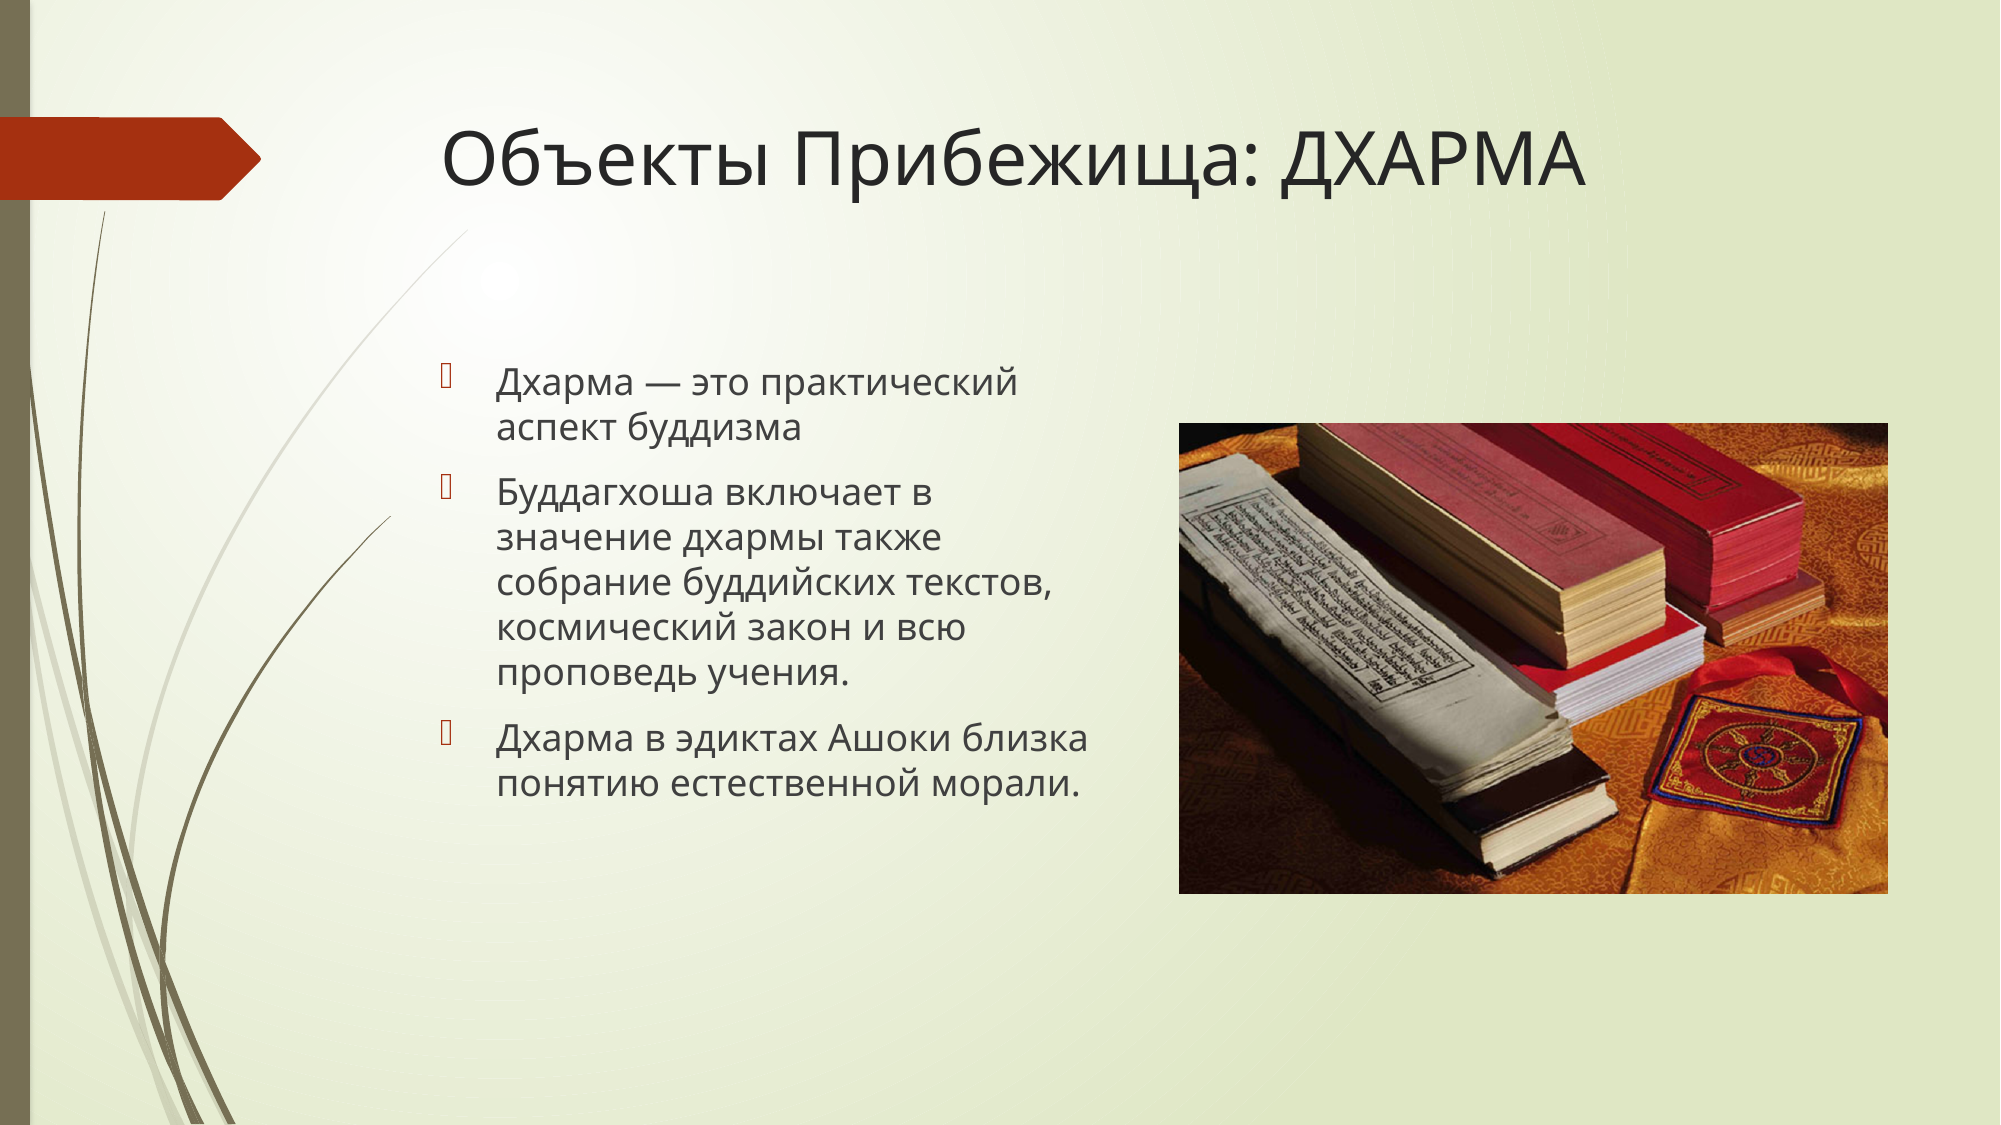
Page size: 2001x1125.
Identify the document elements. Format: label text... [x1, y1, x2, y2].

list Дхарма — это практический аспект буддизма Буддагхоша включает в значение дхармы также собрание буддийских текстов, космический закон и всю проповедь учения. Дхарма в эдиктах Ашоки близка понятию естественной морали. [424, 350, 1133, 970]
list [1179, 423, 1888, 894]
title Объекты Прибежища: ДХАРМА [425, 102, 1888, 313]
